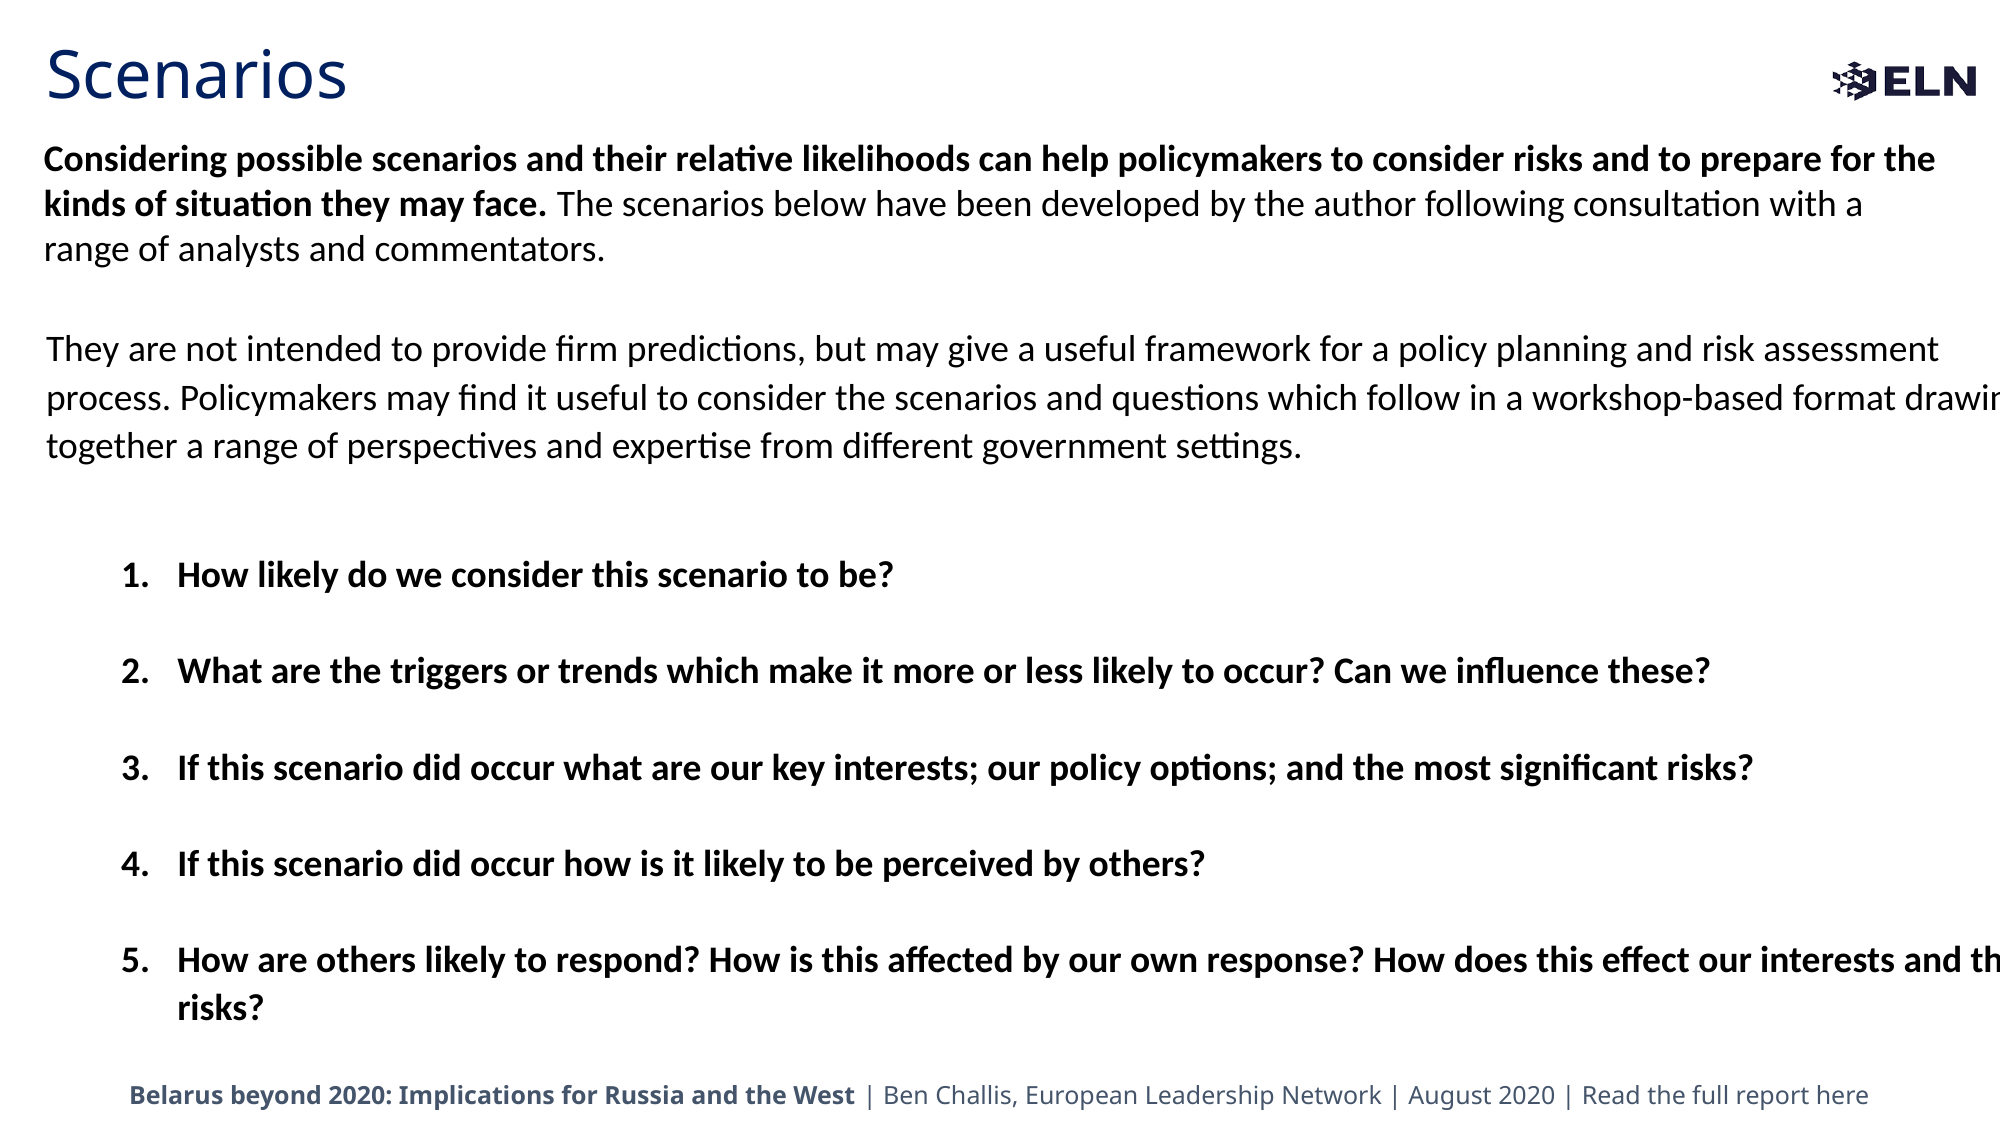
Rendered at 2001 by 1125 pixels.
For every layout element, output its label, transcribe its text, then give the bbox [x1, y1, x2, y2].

picture [1812, 7, 2000, 155]
text_box They are not intended to provide firm predictions, but may give a useful framework for a policy planning and risk assessment process. Policymakers may find it useful to consider the scenarios and questions which follow in a workshop-based format drawing together a range of perspectives and expertise from different government settings. How likely do we consider this scenario to be? What are the triggers or trends which make it more or less likely to occur? Can we influence these? If this scenario did occur what are our key interests; our policy options; and the most significant risks? If this scenario did occur how is it likely to be perceived by others? How are others likely to respond? How is this affected by our own response? How does this effect our interests and the risks? [31, 313, 2000, 1036]
title Scenarios [31, 0, 1305, 127]
text_box Considering possible scenarios and their relative likelihoods can help policymakers to consider risks and to prepare for the kinds of situation they may face. The scenarios below have been developed by the author following consultation with a range of analysts and commentators. [0, 127, 1969, 317]
footer Belarus beyond 2020: Implications for Russia and the West | Ben Challis, European Leadership Network | August 2020 | Read the full report here [0, 1065, 2000, 1125]
